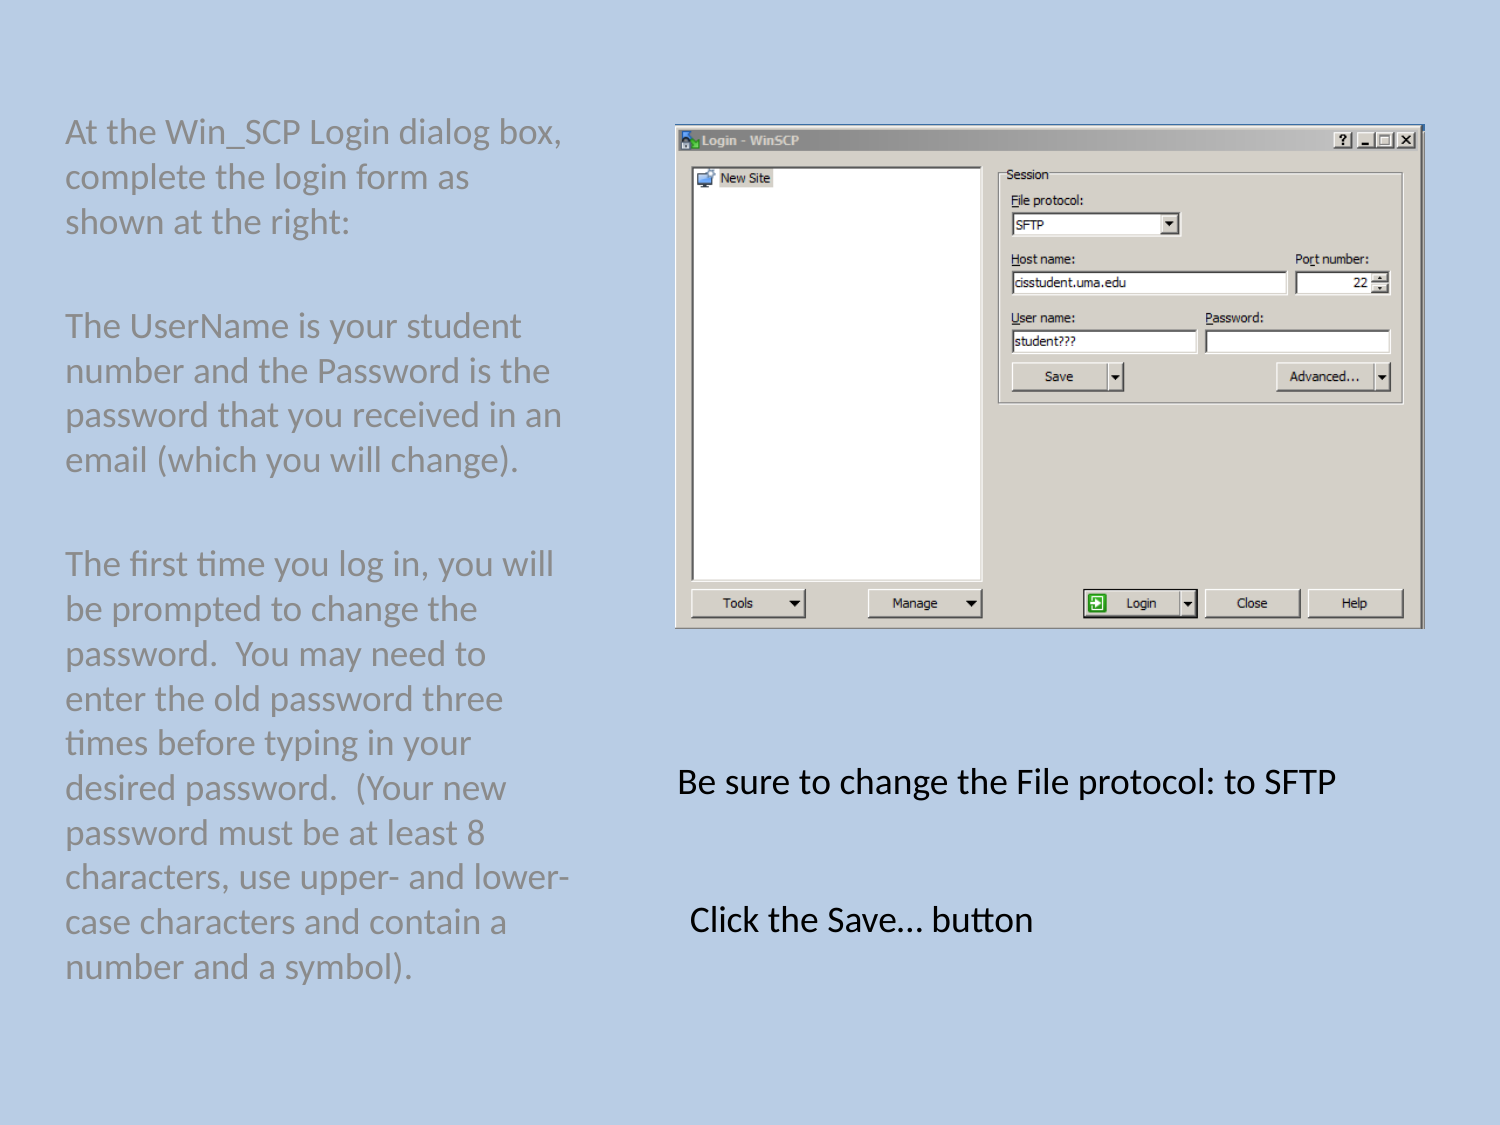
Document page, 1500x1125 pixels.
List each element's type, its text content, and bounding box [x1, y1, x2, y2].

picture [674, 124, 1426, 629]
subtitle At the Win_SCP Login dialog box, complete the login form as shown at the right: The UserName is your student number and the Password is the password that you received in an email (which you will change). The first time you log in, you will be prompted to change the password. You may need to enter the old password three times before typing in your desired password. (Your new password must be at least 8 characters, use upper- and lower-case characters and contain a number and a symbol). [50, 99, 588, 1063]
text_box Be sure to change the File protocol: to SFTP [662, 749, 1388, 810]
text_box Click the Save… button [675, 887, 1325, 948]
